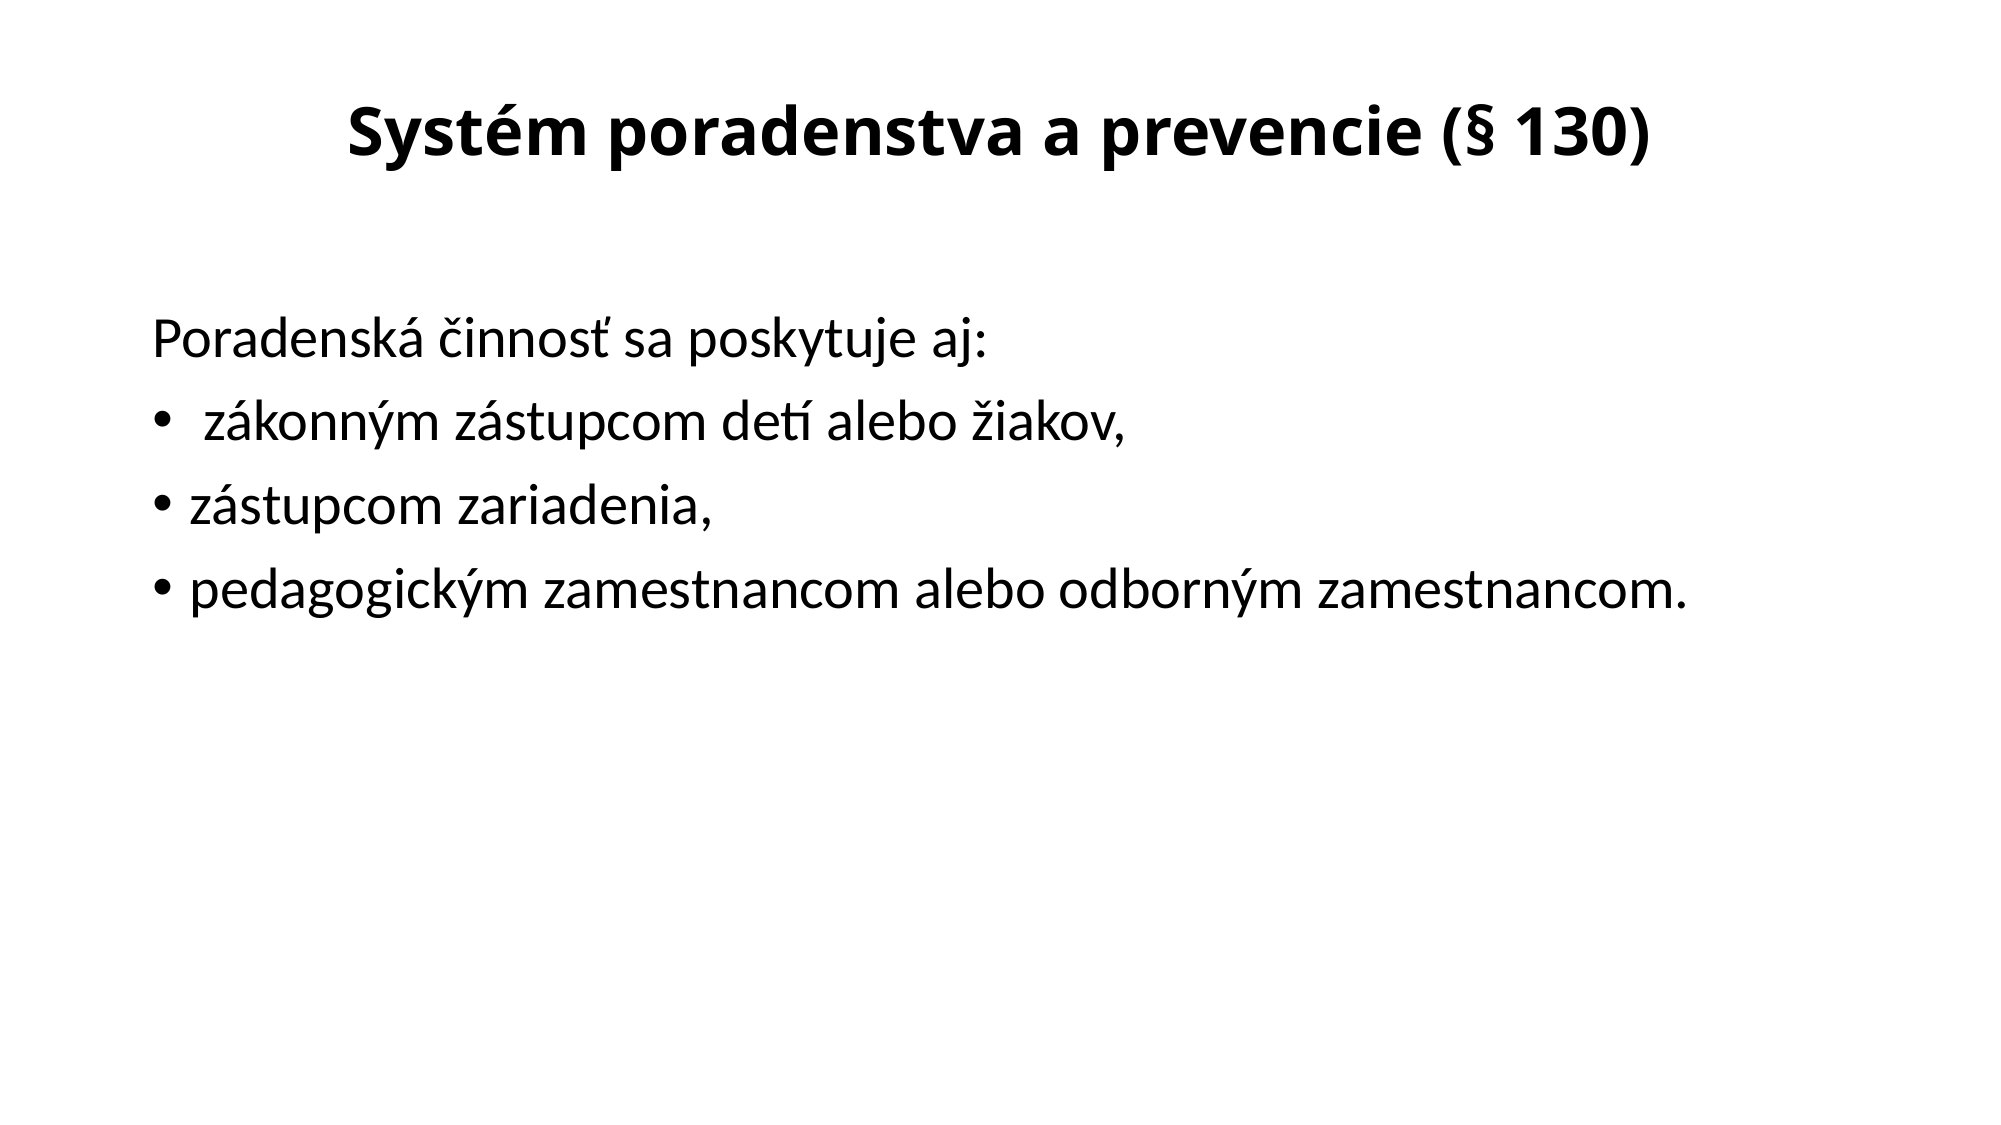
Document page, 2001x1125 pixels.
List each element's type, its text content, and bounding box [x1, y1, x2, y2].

title Systém poradenstva a prevencie (§ 130) [137, 59, 1863, 278]
list Poradenská činnosť sa poskytuje aj: zákonným zástupcom detí alebo žiakov, zástupcom zariadenia, pedagogickým zamestnancom alebo odborným zamestnancom. [137, 299, 1863, 1014]
